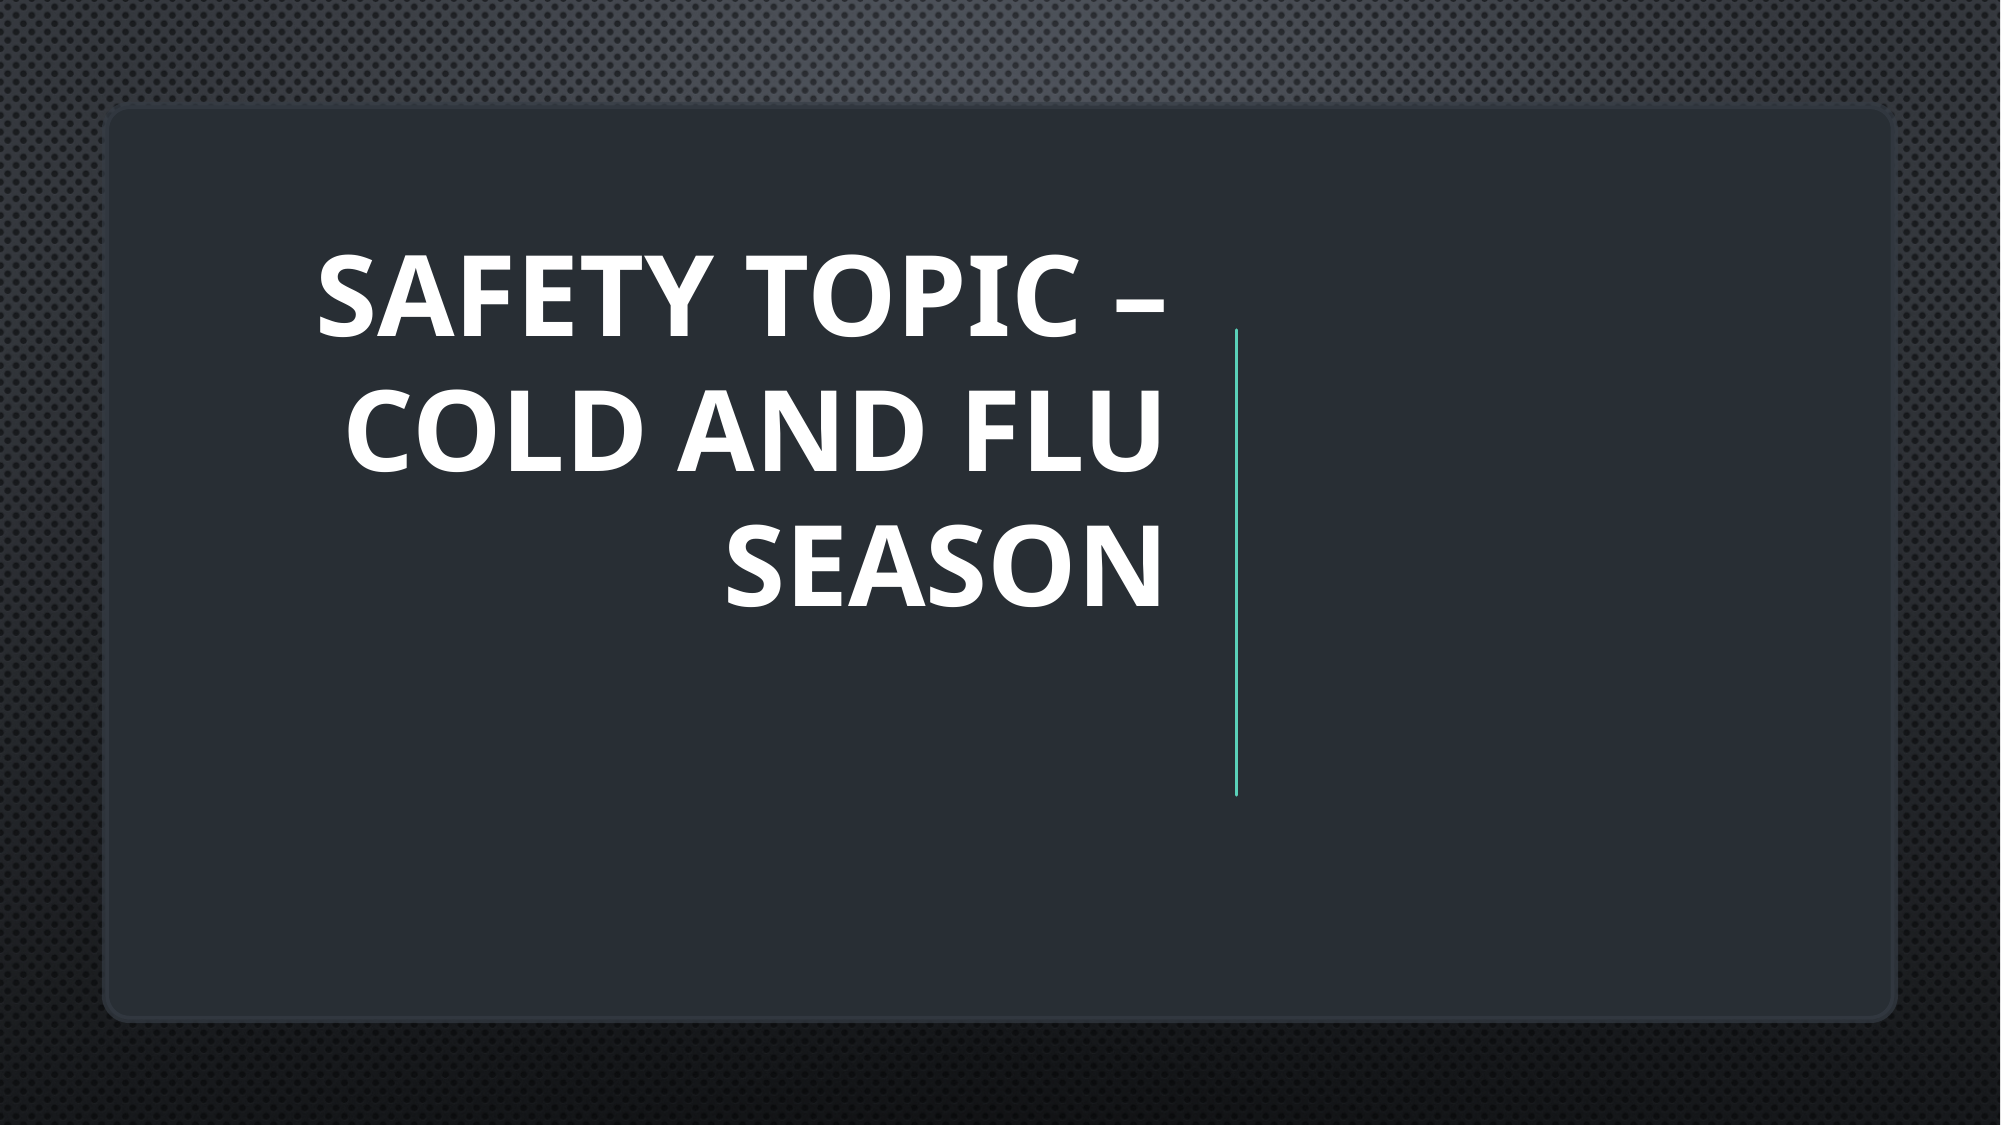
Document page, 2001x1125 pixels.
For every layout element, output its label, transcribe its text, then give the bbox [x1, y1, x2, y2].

title Safety Topic – Cold and Flu season [187, 158, 1184, 966]
text_box [103, 103, 1896, 1021]
